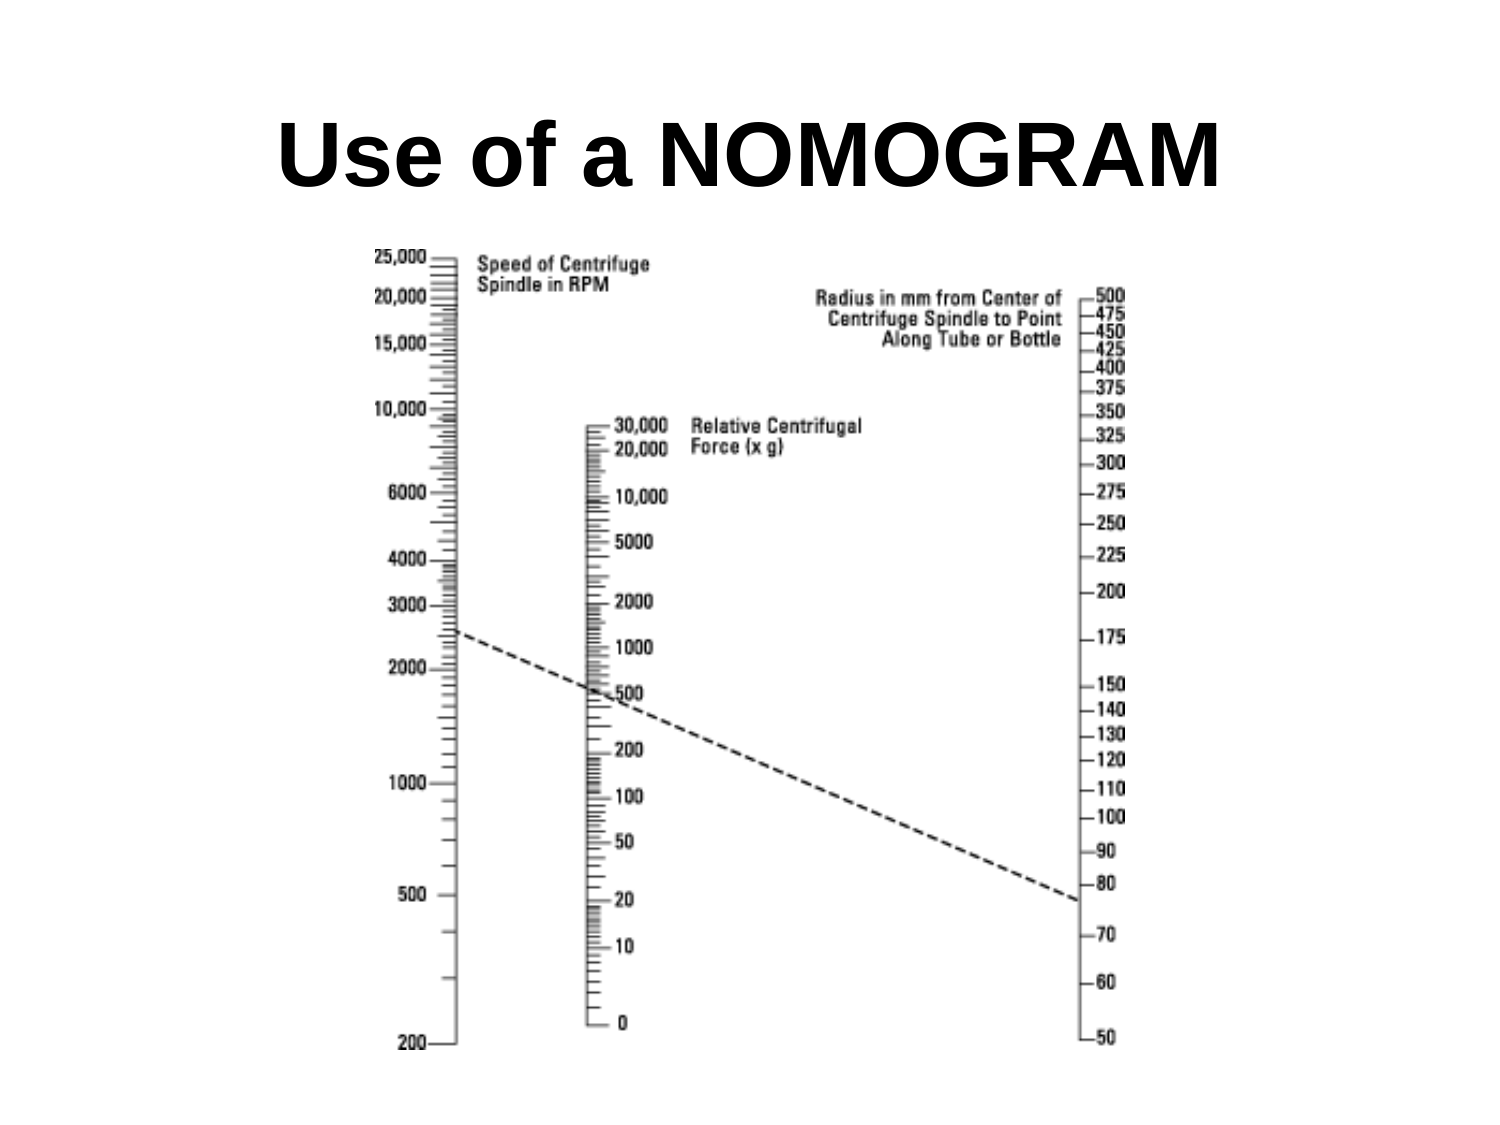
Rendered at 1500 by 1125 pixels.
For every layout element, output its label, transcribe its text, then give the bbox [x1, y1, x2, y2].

title Use of a NOMOGRAM [112, 99, 1388, 201]
picture [374, 249, 1126, 1050]
